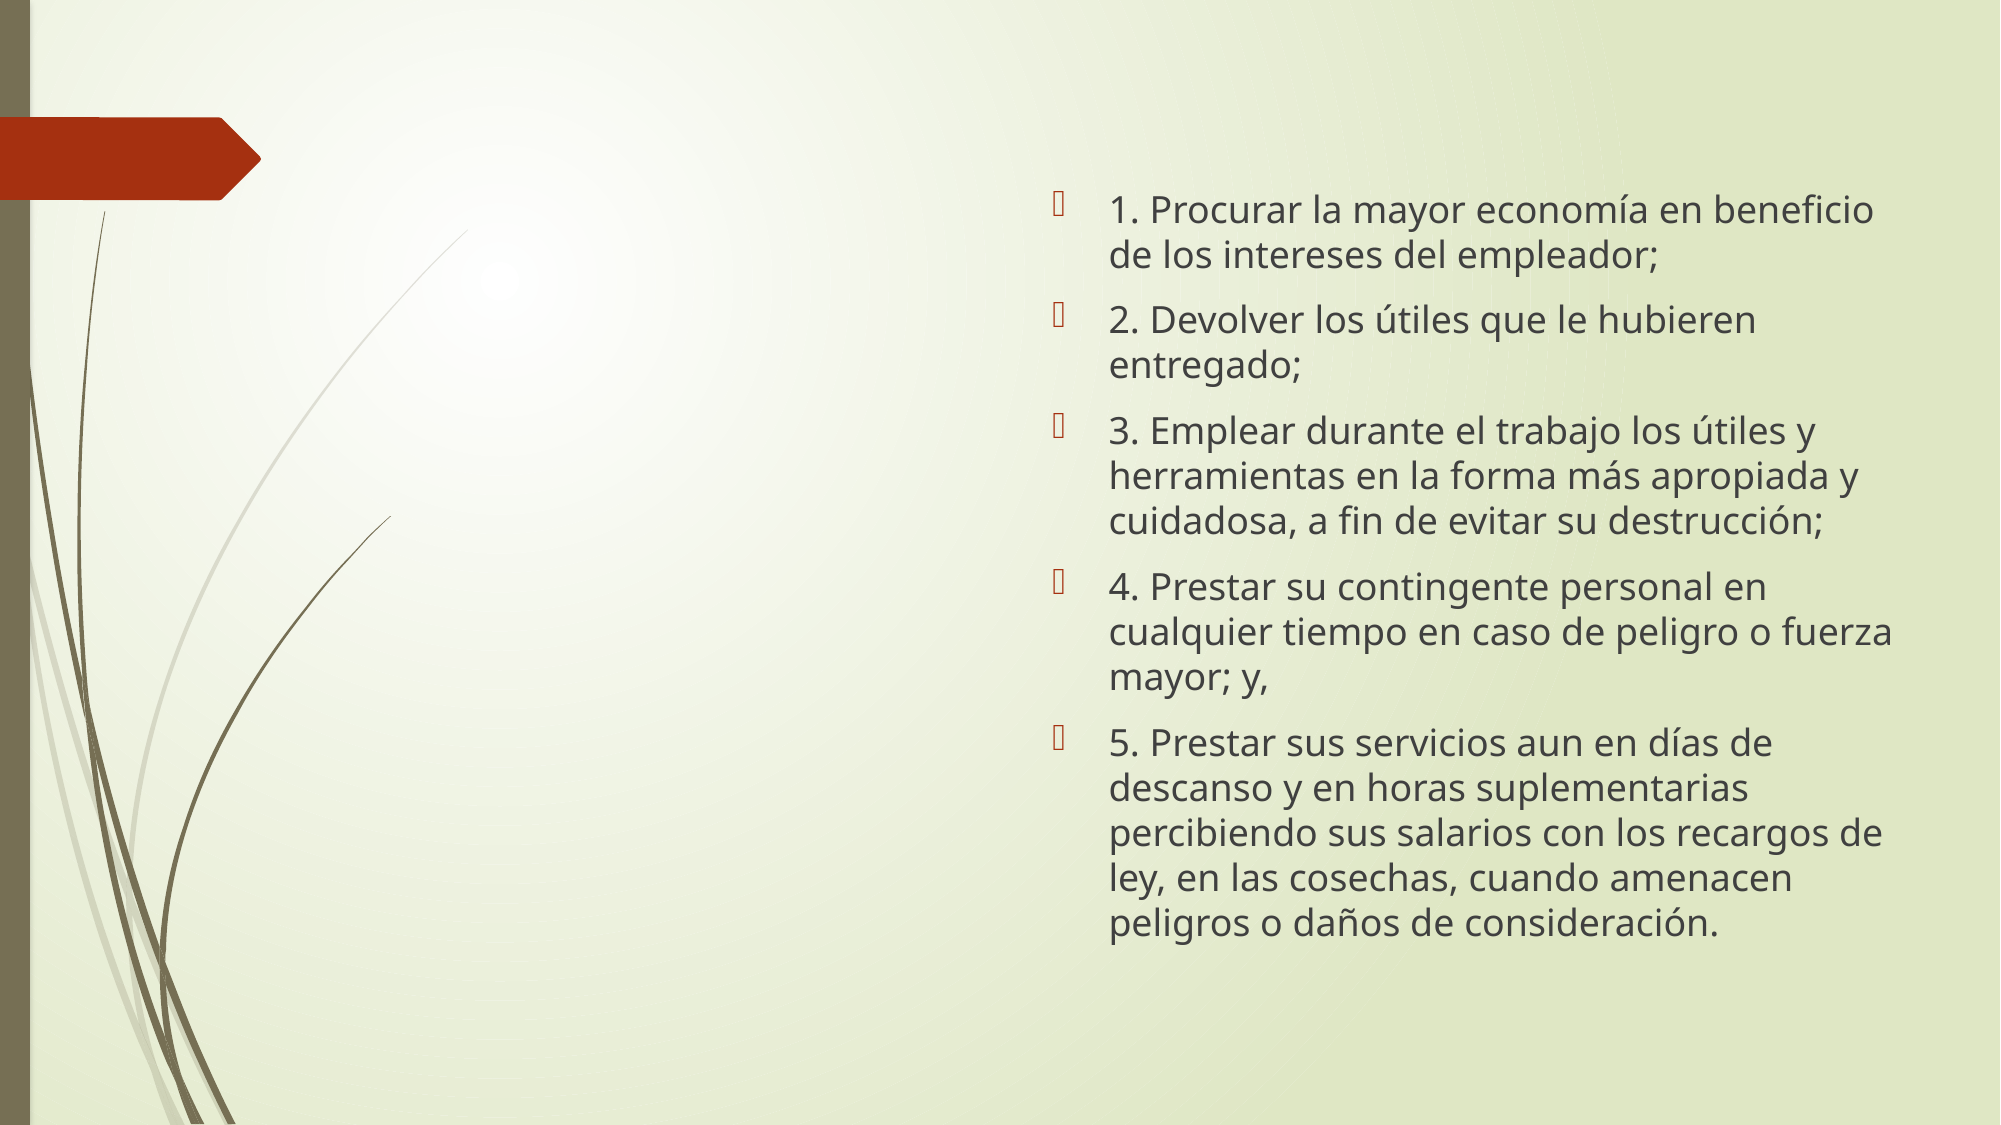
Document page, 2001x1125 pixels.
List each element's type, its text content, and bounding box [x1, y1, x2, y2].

list 1. Procurar la mayor economía en beneficio de los intereses del empleador; 2. Devolver los útiles que le hubieren entregado; 3. Emplear durante el trabajo los útiles y herramientas en la forma más apropiada y cuidadosa, a fin de evitar su destrucción; 4. Prestar su contingente personal en cualquier tiempo en caso de peligro o fuerza mayor; y, 5. Prestar sus servicios aun en días de descanso y en horas suplementarias percibiendo sus salarios con los recargos de ley, en las cosechas, cuando amenacen peligros o daños de consideración. [1037, 73, 1927, 1057]
